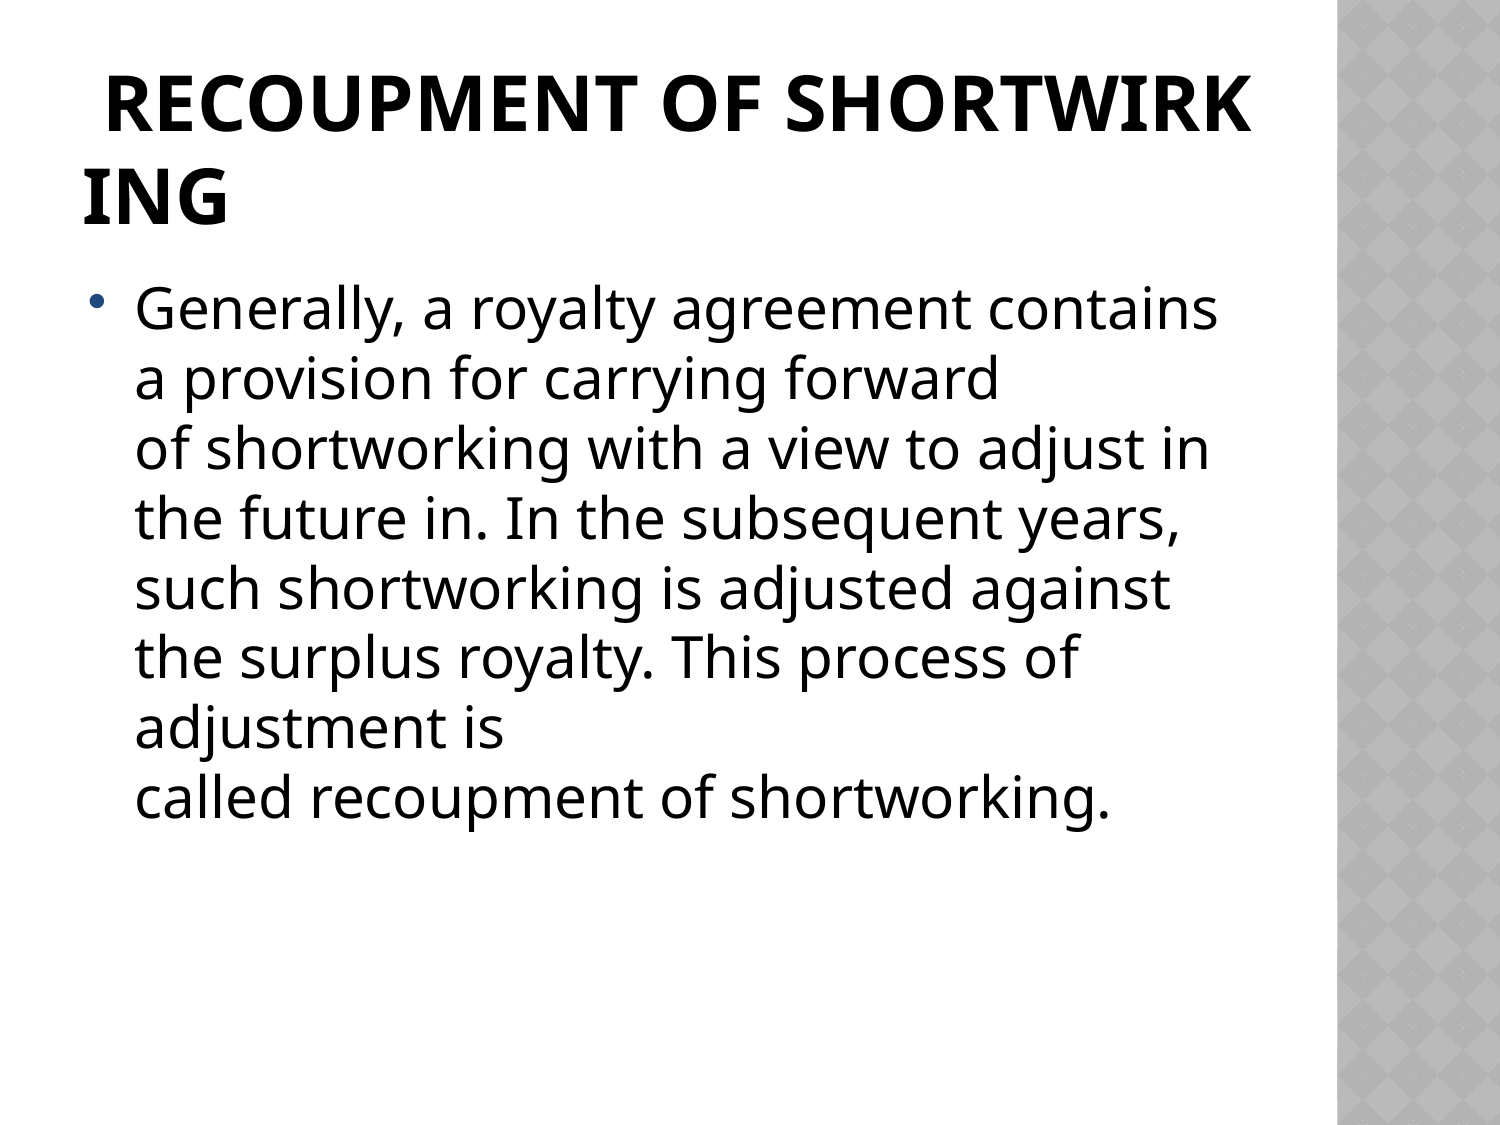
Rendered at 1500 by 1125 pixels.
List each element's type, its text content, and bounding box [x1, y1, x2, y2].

title Recoupment Of Shortwirking [75, 52, 1263, 240]
list Generally, a royalty agreement contains a provision for carrying forward of shortworking with a view to adjust in the future in. In the subsequent years, such shortworking is adjusted against the surplus royalty. This process of adjustment is called recoupment of shortworking. [75, 264, 1263, 1059]
